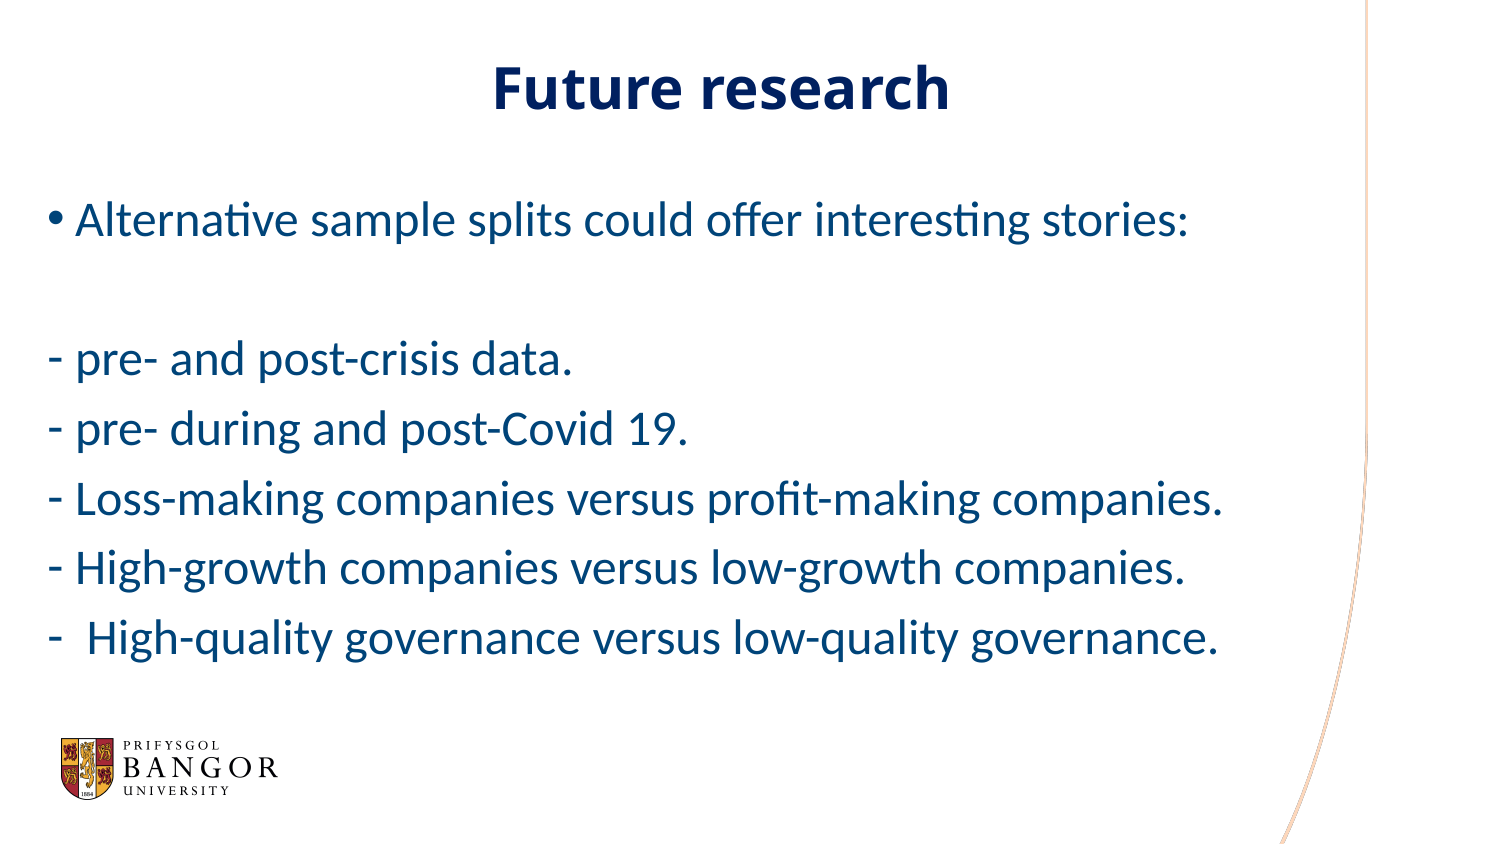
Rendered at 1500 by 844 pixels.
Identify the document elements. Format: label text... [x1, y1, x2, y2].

list Alternative sample splits could offer interesting stories: pre- and post-crisis data. pre- during and post-Covid 19. Loss-making companies versus profit-making companies. High-growth companies versus low-growth companies. High-quality governance versus low-quality governance. [32, 185, 1277, 672]
picture [1277, 0, 1368, 844]
title Future research [109, 43, 1277, 138]
picture [61, 738, 278, 800]
